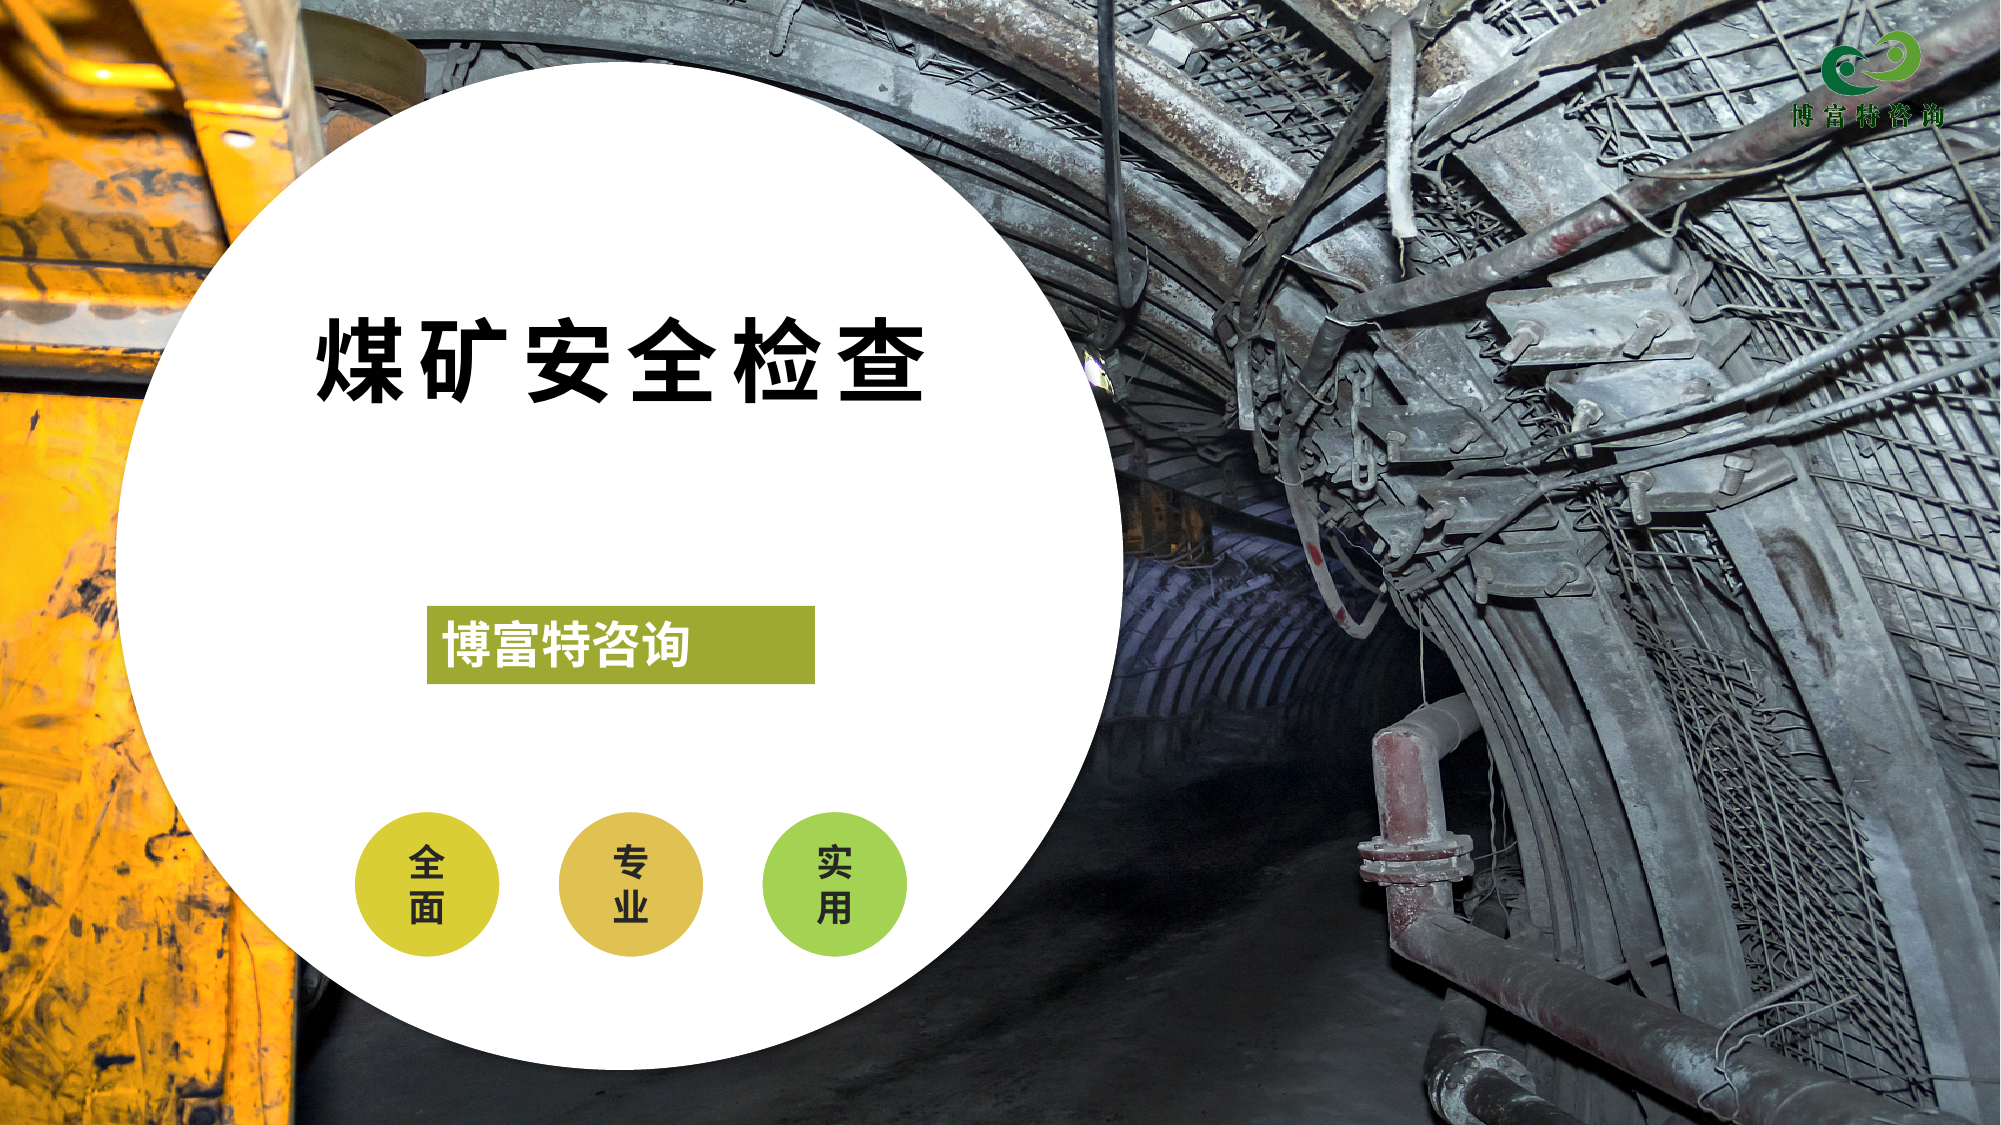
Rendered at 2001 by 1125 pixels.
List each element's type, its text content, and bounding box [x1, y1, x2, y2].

title 煤矿安全检查 [99, 274, 1143, 415]
text_box 专业 [555, 809, 707, 960]
text_box 博富特咨询 [427, 605, 815, 685]
text_box 实用 [759, 809, 911, 960]
picture [0, 0, 2001, 1125]
text_box 全面 [351, 809, 503, 960]
